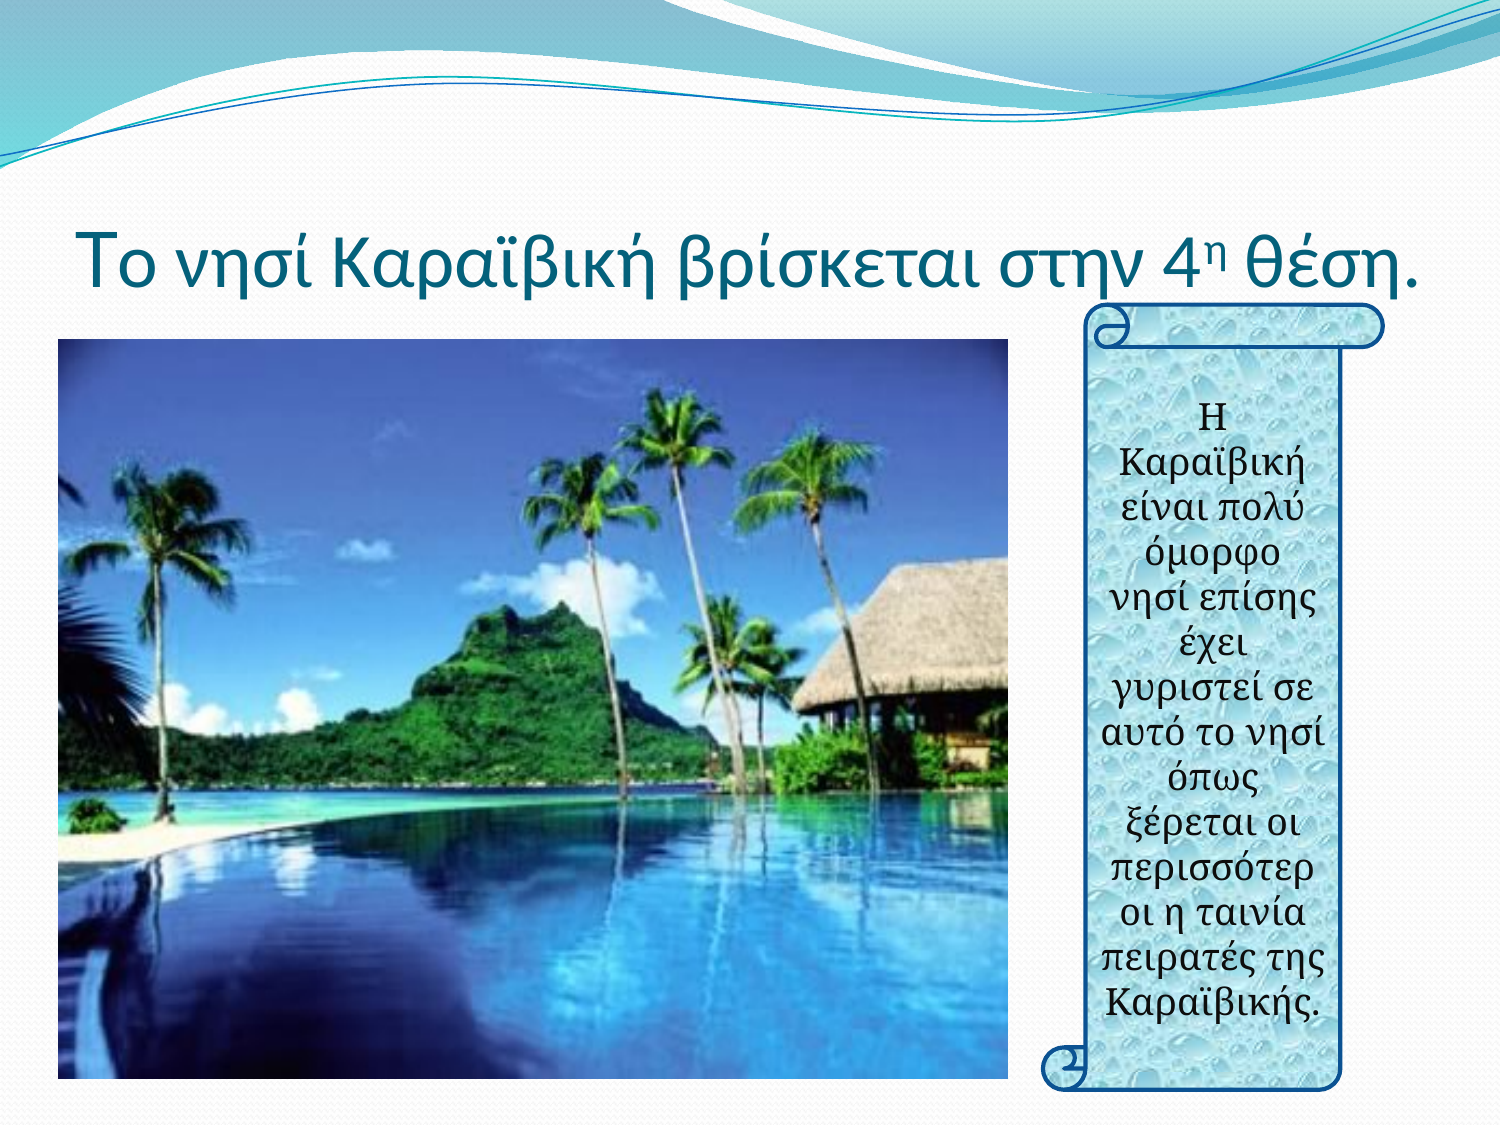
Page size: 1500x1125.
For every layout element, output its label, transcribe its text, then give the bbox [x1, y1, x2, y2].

title Tο νησί Καραϊβική βρίσκεται στην 4η θέση. [75, 115, 1425, 303]
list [58, 339, 1008, 1079]
text_box Η Καραϊβική είναι πολύ όμορφο νησί επίσης έχει γυριστεί σε αυτό το νησί όπως ξέρεται οι περισσότεροι η ταινία πειρατές της Καραϊβικής. [1040, 302, 1385, 1092]
